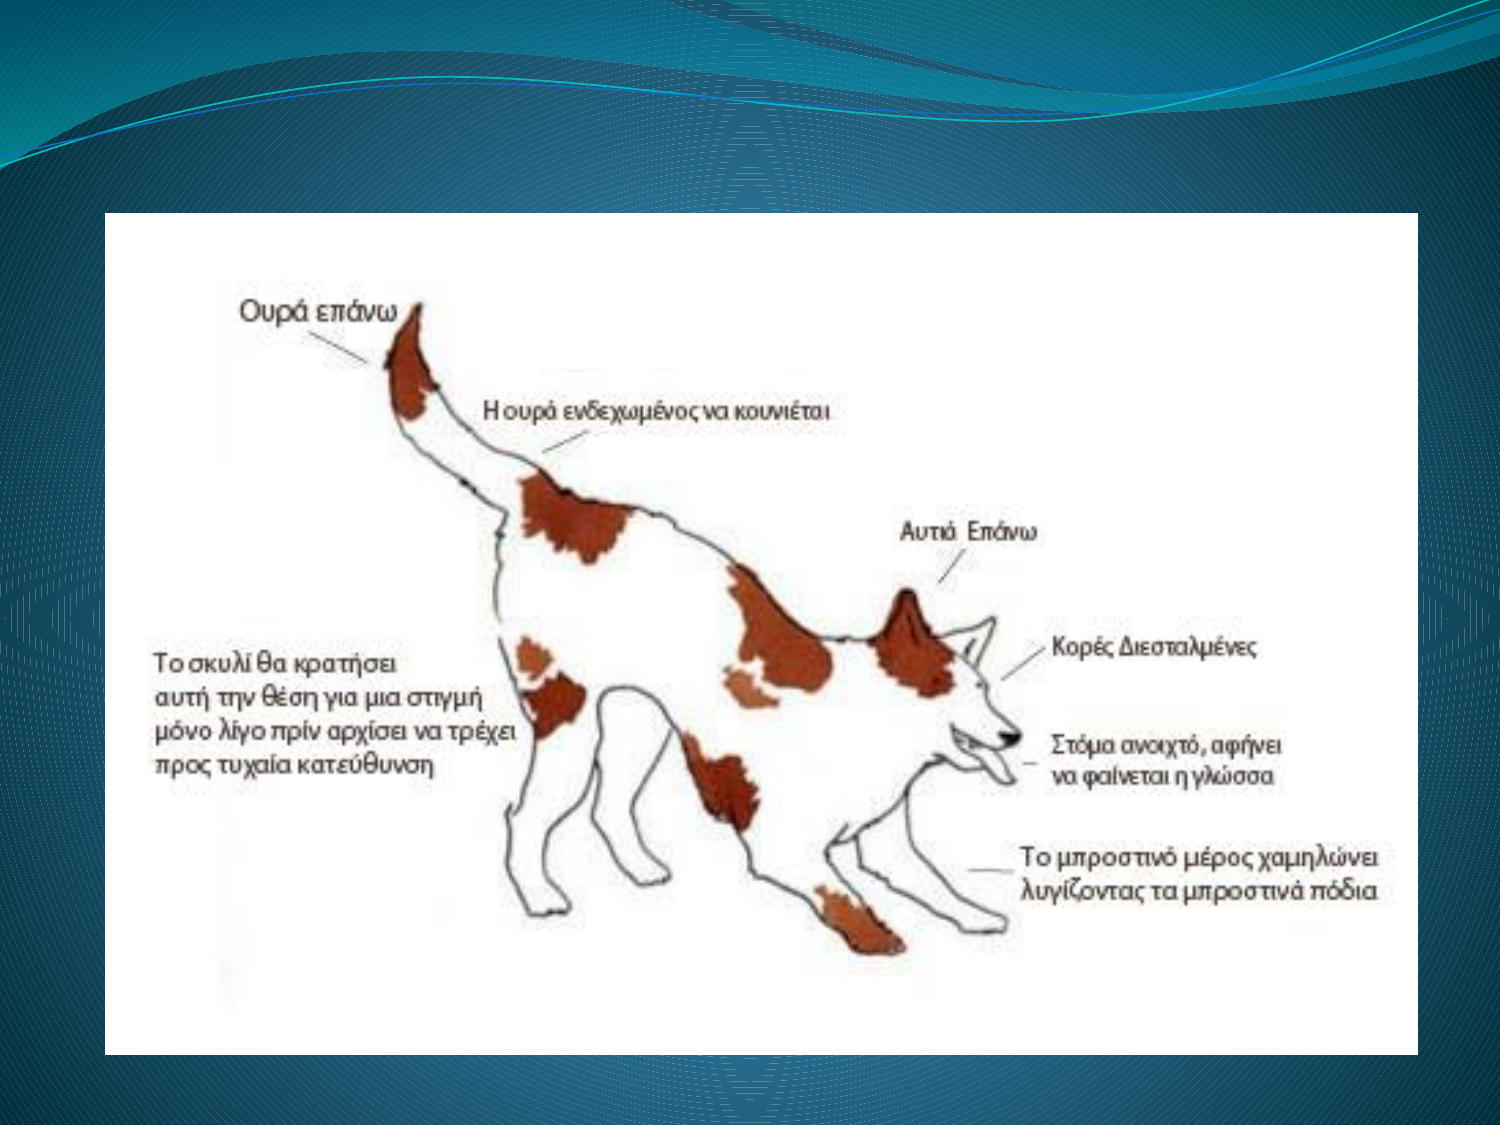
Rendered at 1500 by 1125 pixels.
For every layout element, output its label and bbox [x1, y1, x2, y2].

picture [105, 213, 1419, 1055]
